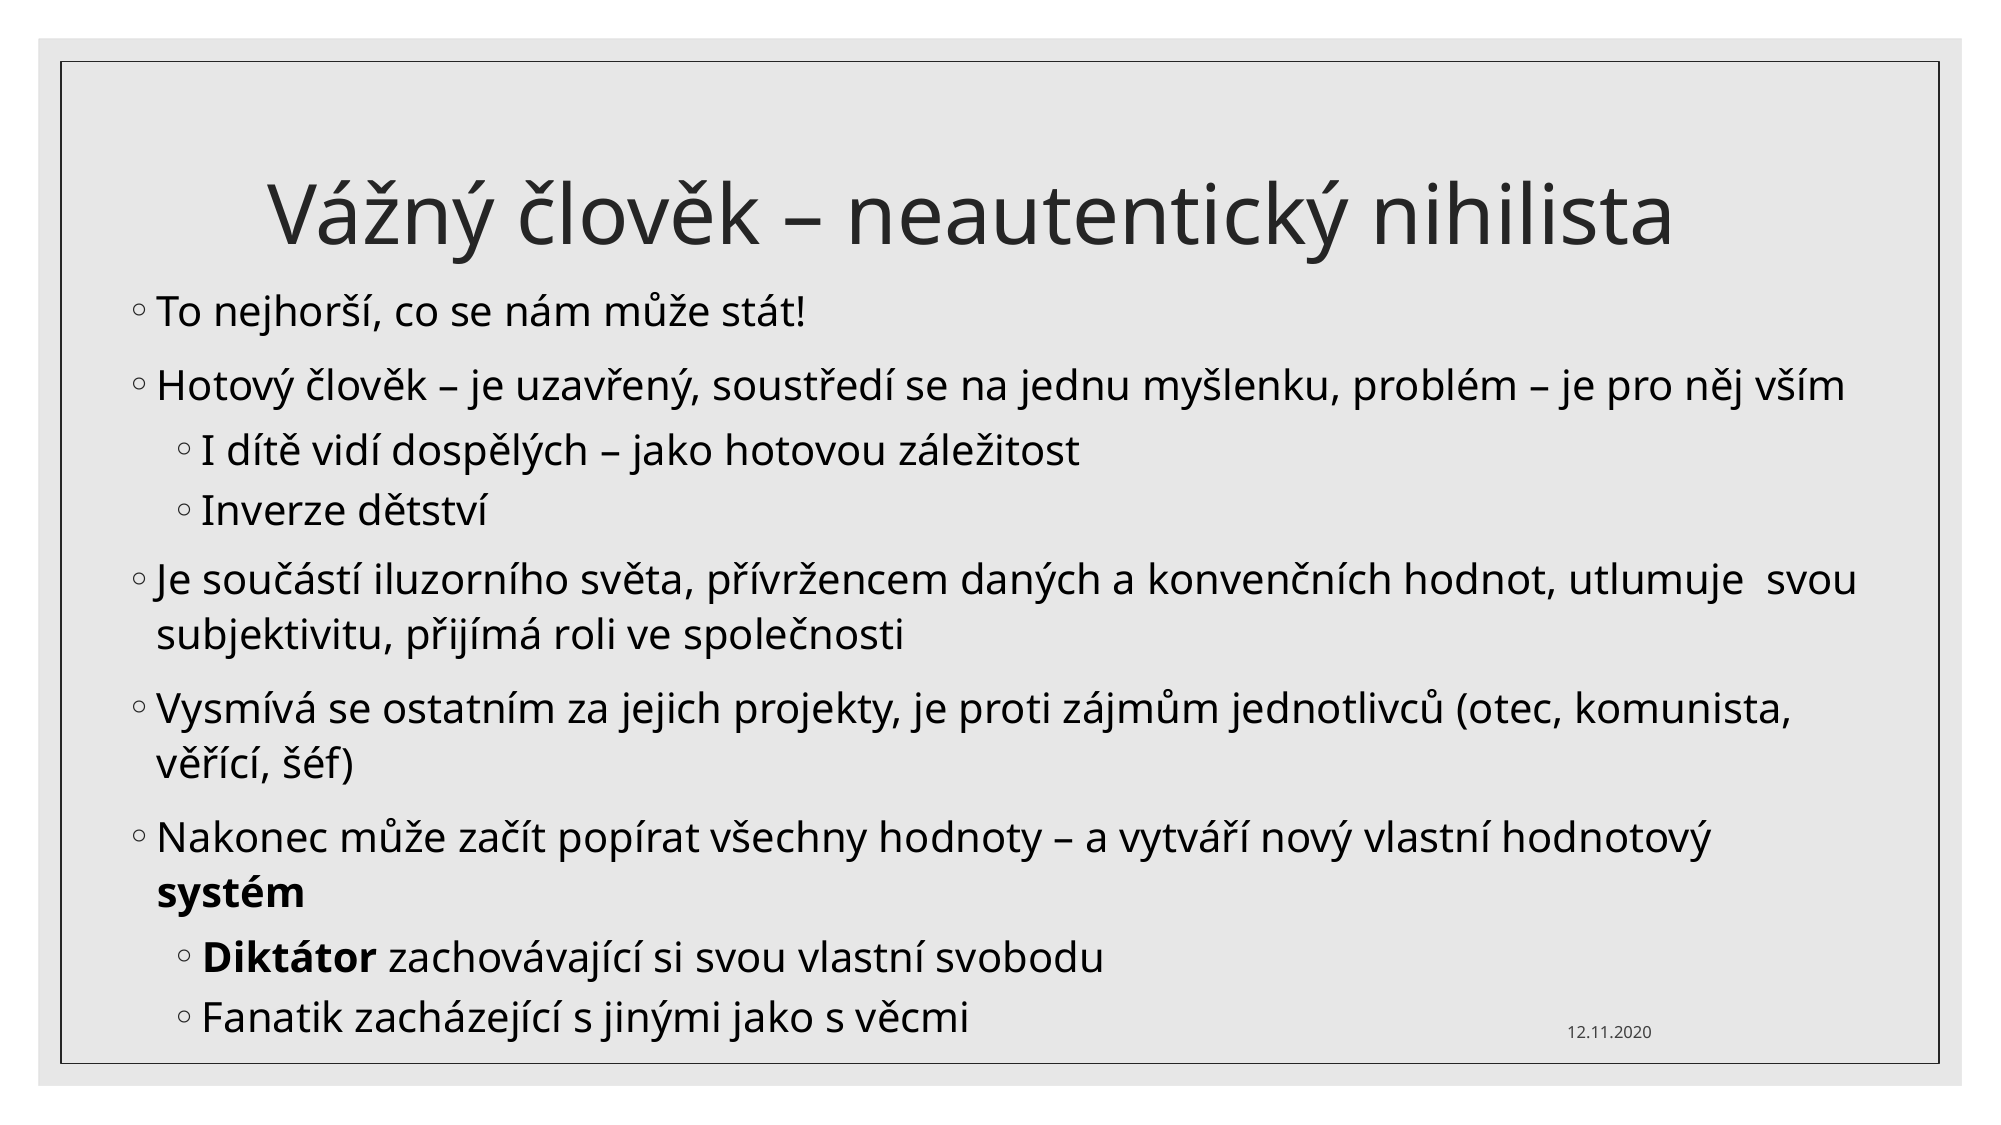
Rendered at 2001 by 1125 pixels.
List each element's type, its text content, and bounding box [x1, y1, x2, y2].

text_box 12.11.2020 [1564, 1020, 1653, 1043]
title Vážný člověk – neautentický nihilista [265, 159, 1736, 258]
text_box Fanatik zacházející s jinými jako s věcmi [169, 988, 998, 1041]
picture [38, 38, 1962, 1086]
text_box To nejhorší, co se nám může stát! Hotový člověk – je uzavřený, soustředí se na jednu myšlenku, problém – je pro něj vším I dítě vidí dospělých – jako hotovou záležitost Inverze dětství Je součástí iluzorního světa, přívržencem daných a konvenčních hodnot, utlumuje svou subjektivitu, přijímá roli ve společnosti Vysmívá se ostatním za jejich projekty, je proti zájmům jednotlivců (otec, komunista, věřící, šéf) Nakonec může začít popírat všechny hodnoty – a vytváří nový vlastní hodnotový systém Diktátor zachovávající si svou vlastní svobodu [124, 258, 1888, 981]
